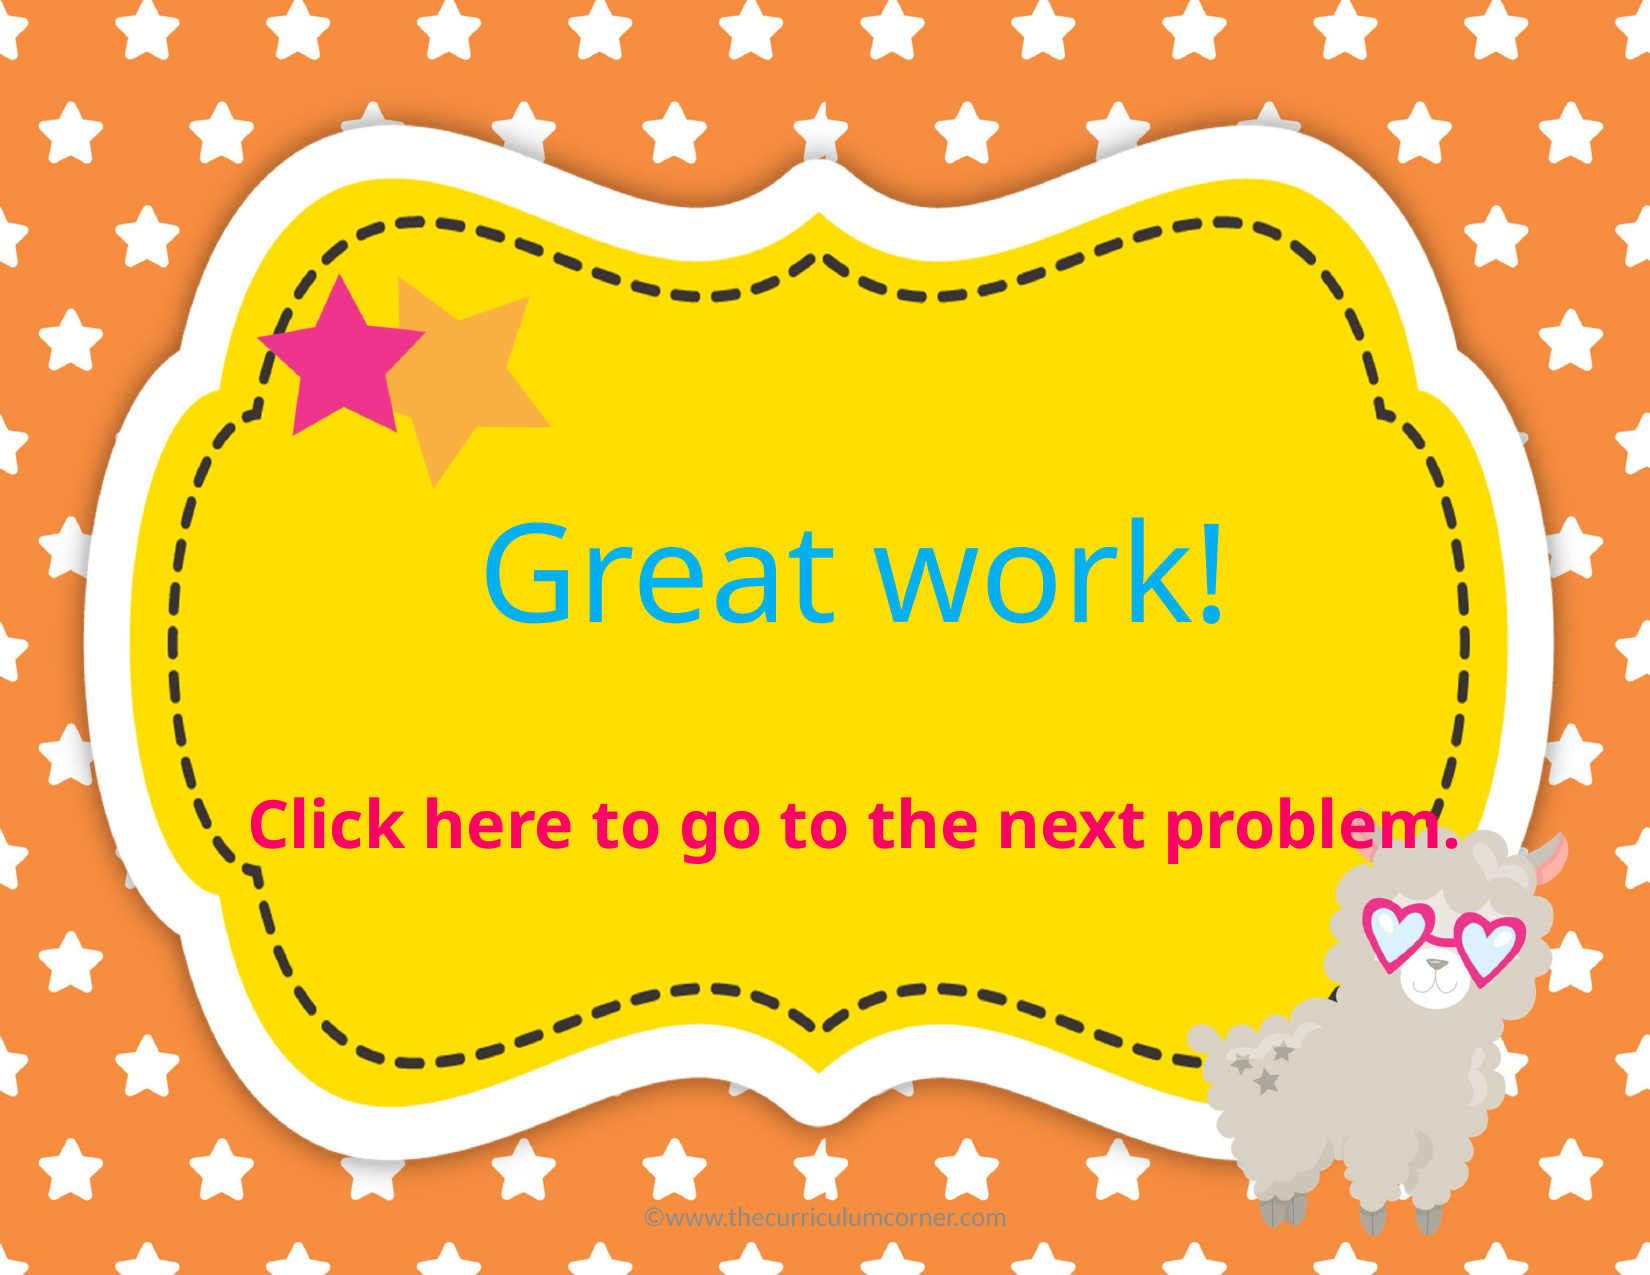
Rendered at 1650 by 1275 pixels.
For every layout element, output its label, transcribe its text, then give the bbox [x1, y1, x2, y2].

picture [0, 0, 1650, 1275]
text_box Great work! [463, 477, 1247, 657]
footer ©www.thecurriculumcorner.com [563, 1181, 1087, 1250]
text_box Click here to go to the next problem. [232, 774, 1478, 869]
